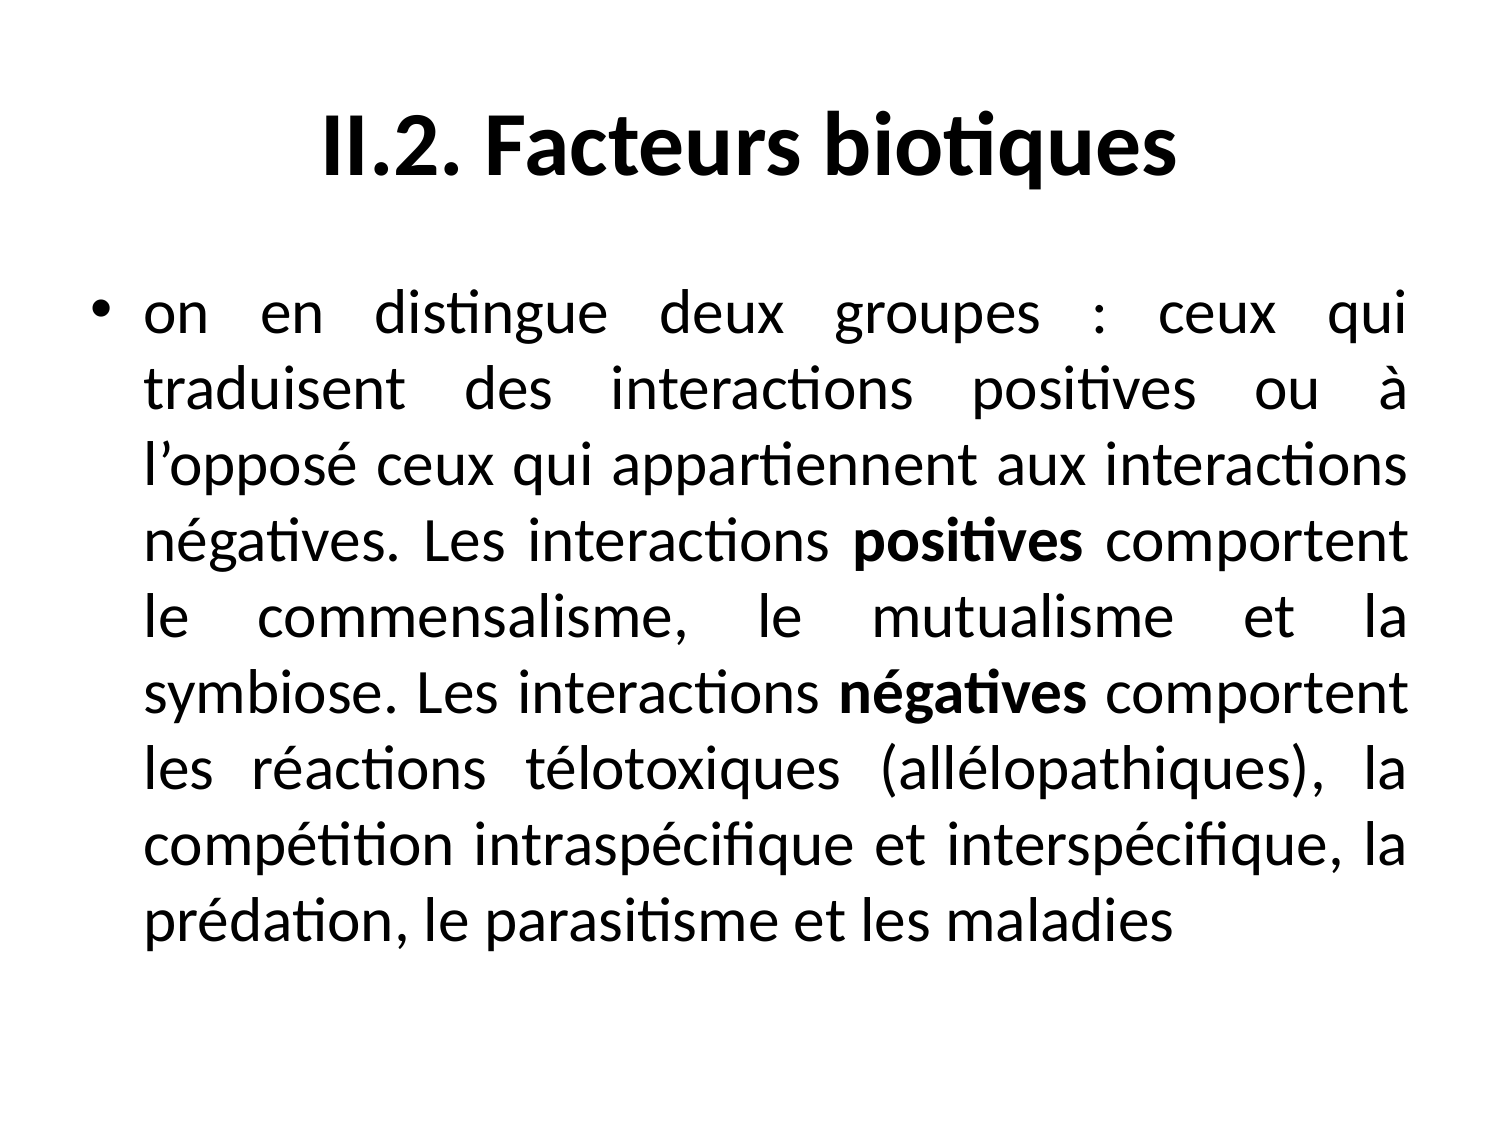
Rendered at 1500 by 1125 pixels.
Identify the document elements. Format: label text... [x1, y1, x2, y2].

list on en distingue deux groupes : ceux qui traduisent des interactions positives ou à l’opposé ceux qui appartiennent aux interactions négatives. Les interactions positives comportent le commensalisme, le mutualisme et la symbiose. Les interactions négatives comportent les réactions télotoxiques (allélopathiques), la compétition intraspécifique et interspécifique, la prédation, le parasitisme et les maladies [75, 262, 1425, 1005]
title II.2. Facteurs biotiques [75, 45, 1425, 233]
